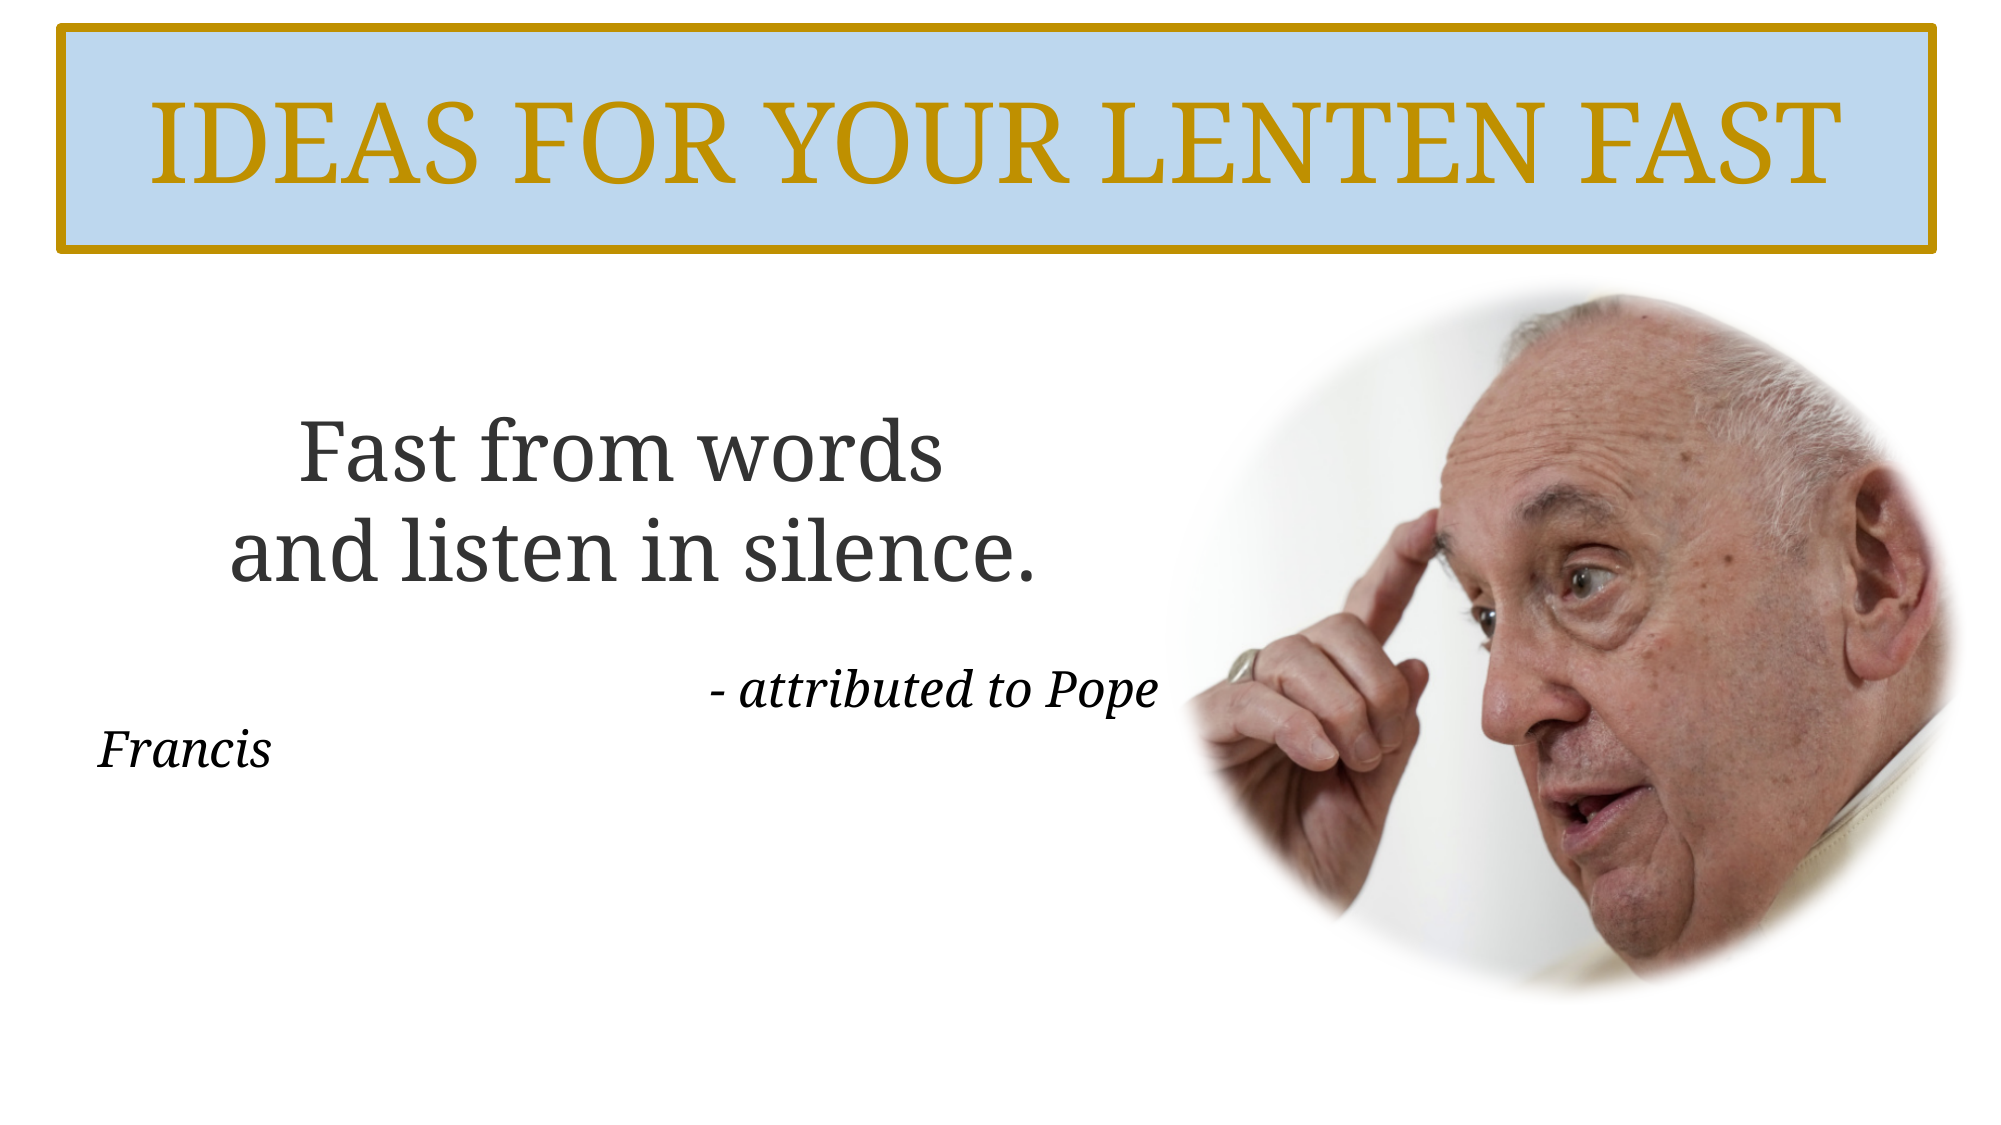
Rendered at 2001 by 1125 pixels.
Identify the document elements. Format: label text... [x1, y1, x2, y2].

text_box IDEAS FOR YOUR LENTEN FAST [61, 27, 1933, 250]
picture [1164, 273, 1969, 1007]
text_box Fast from words and listen in silence. - attributed to Pope Francis [84, 390, 1164, 785]
